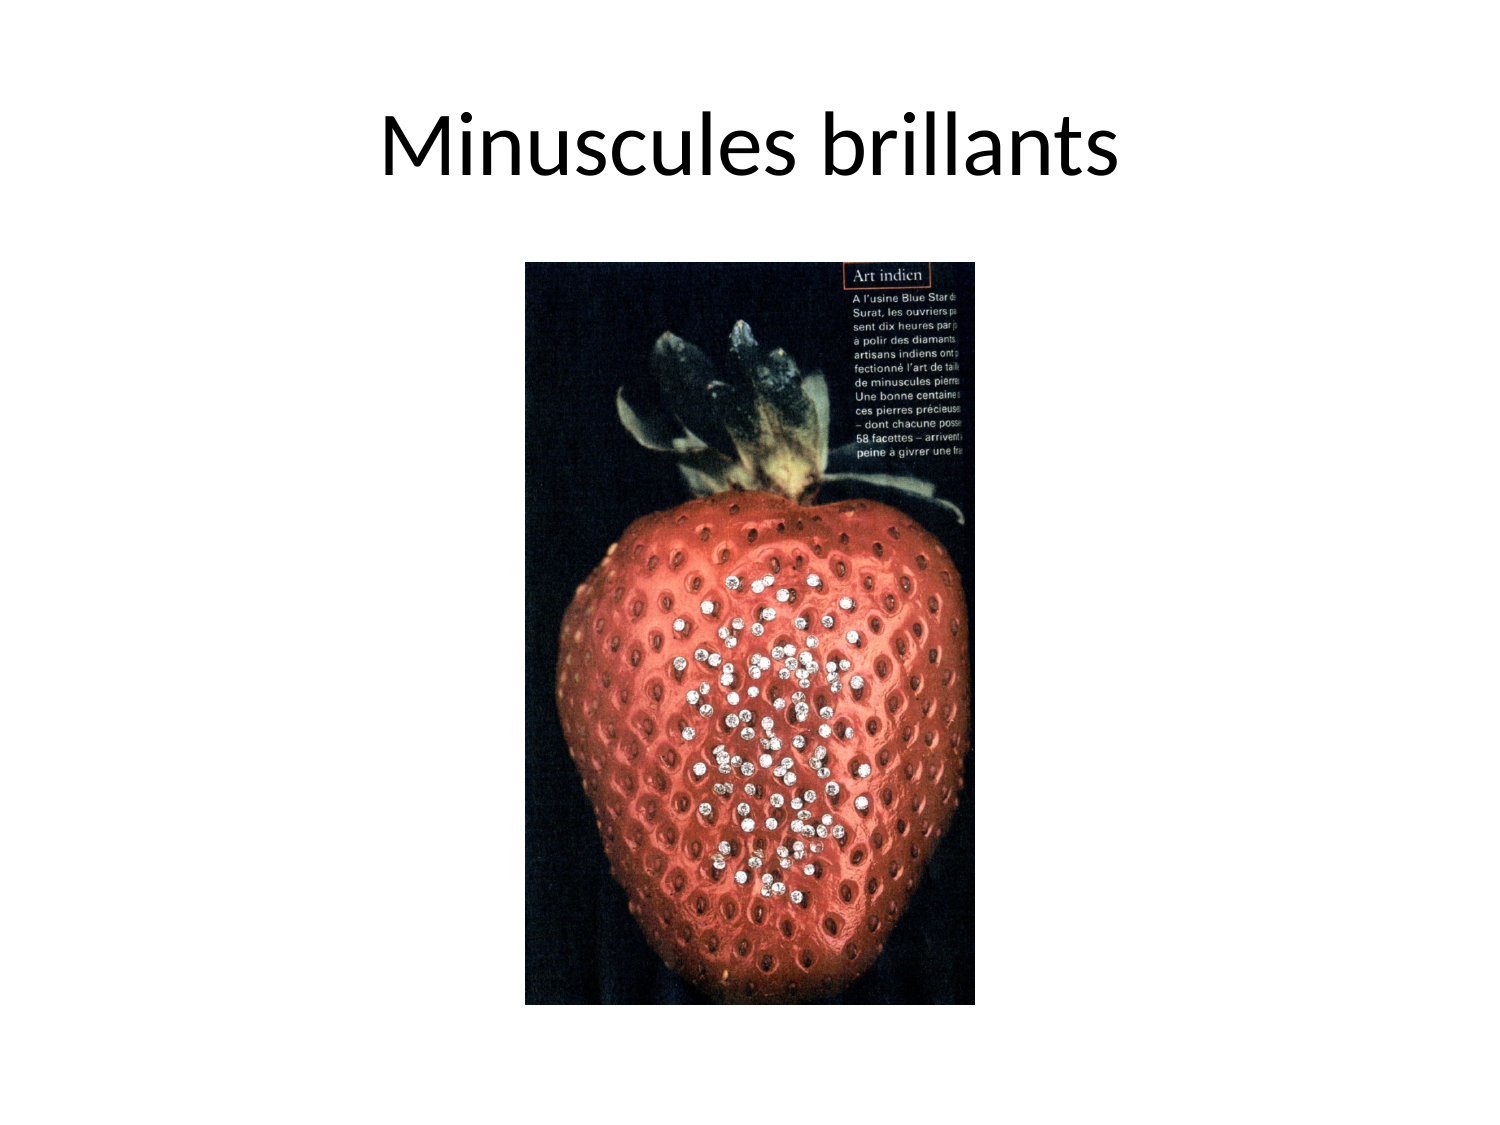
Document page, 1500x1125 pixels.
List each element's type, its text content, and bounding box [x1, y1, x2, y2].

title Minuscules brillants [75, 45, 1425, 233]
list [525, 262, 975, 1006]
